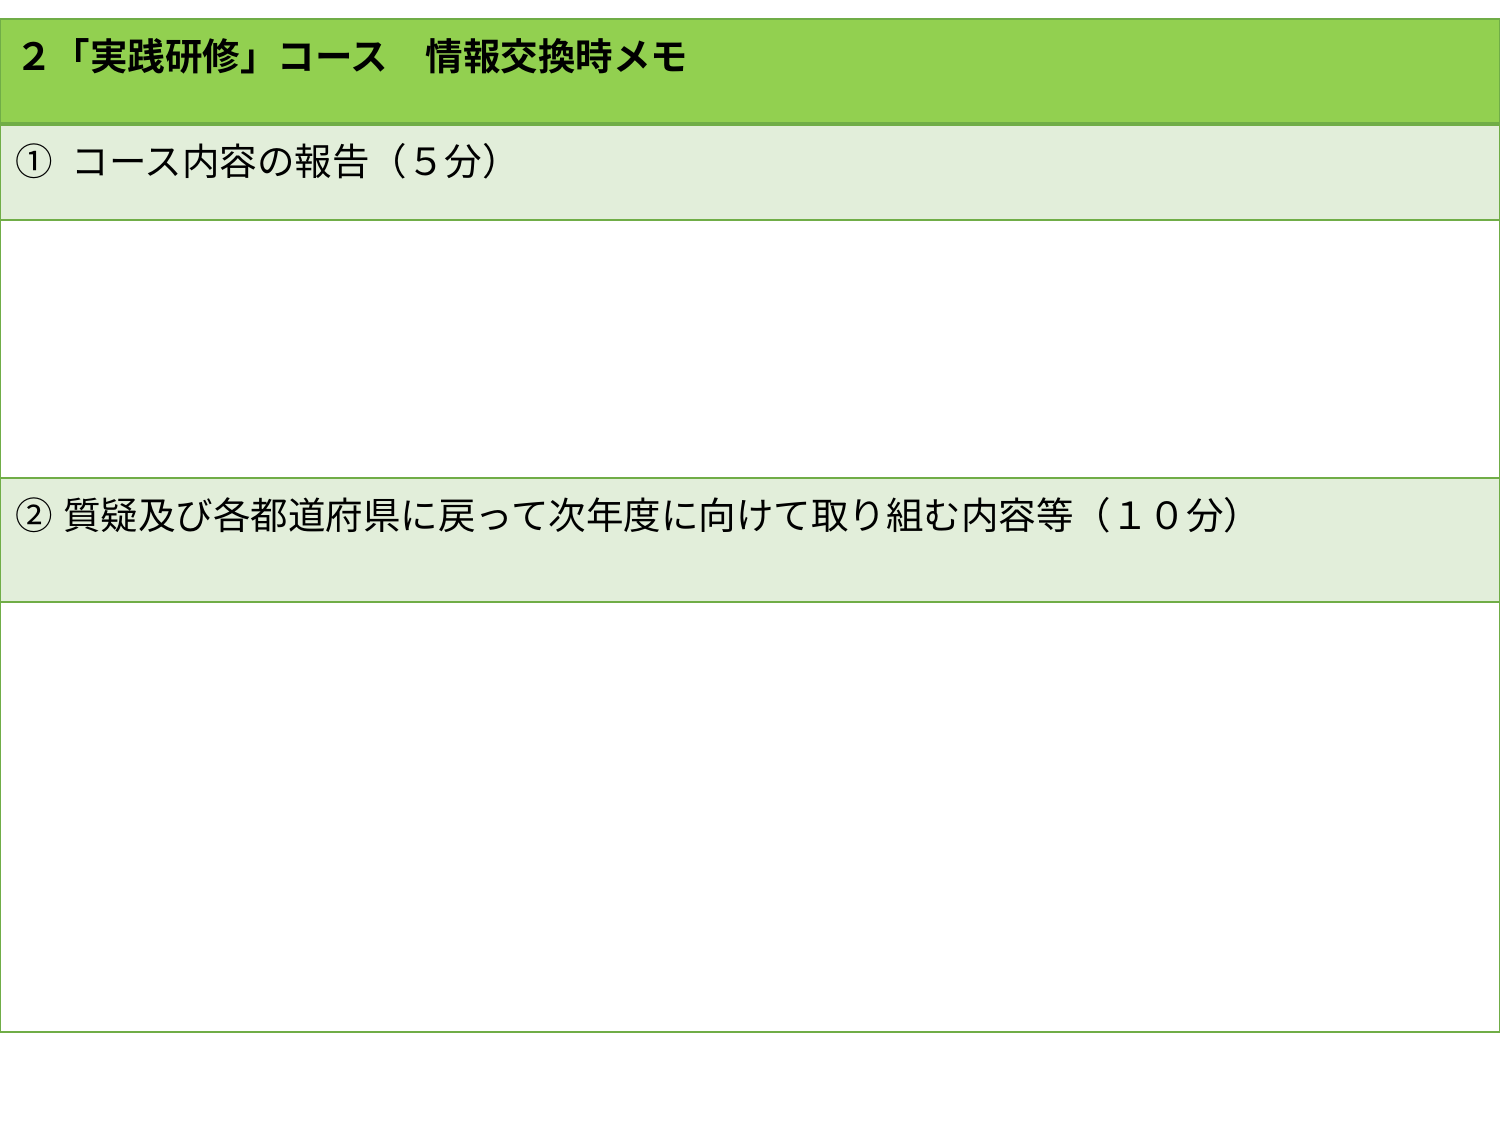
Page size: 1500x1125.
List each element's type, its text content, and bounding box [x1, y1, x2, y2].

table_header ２「実践研修」コース 情報交換時メモ [1, 20, 1499, 122]
table_cell ②質疑及び各都道府県に戻って次年度に向けて取り組む内容等（１０分） [1, 479, 1499, 601]
table_cell ① コース内容の報告（５分） [1, 126, 1499, 219]
table_cell [1, 221, 1499, 477]
table_cell [1, 603, 1499, 1031]
